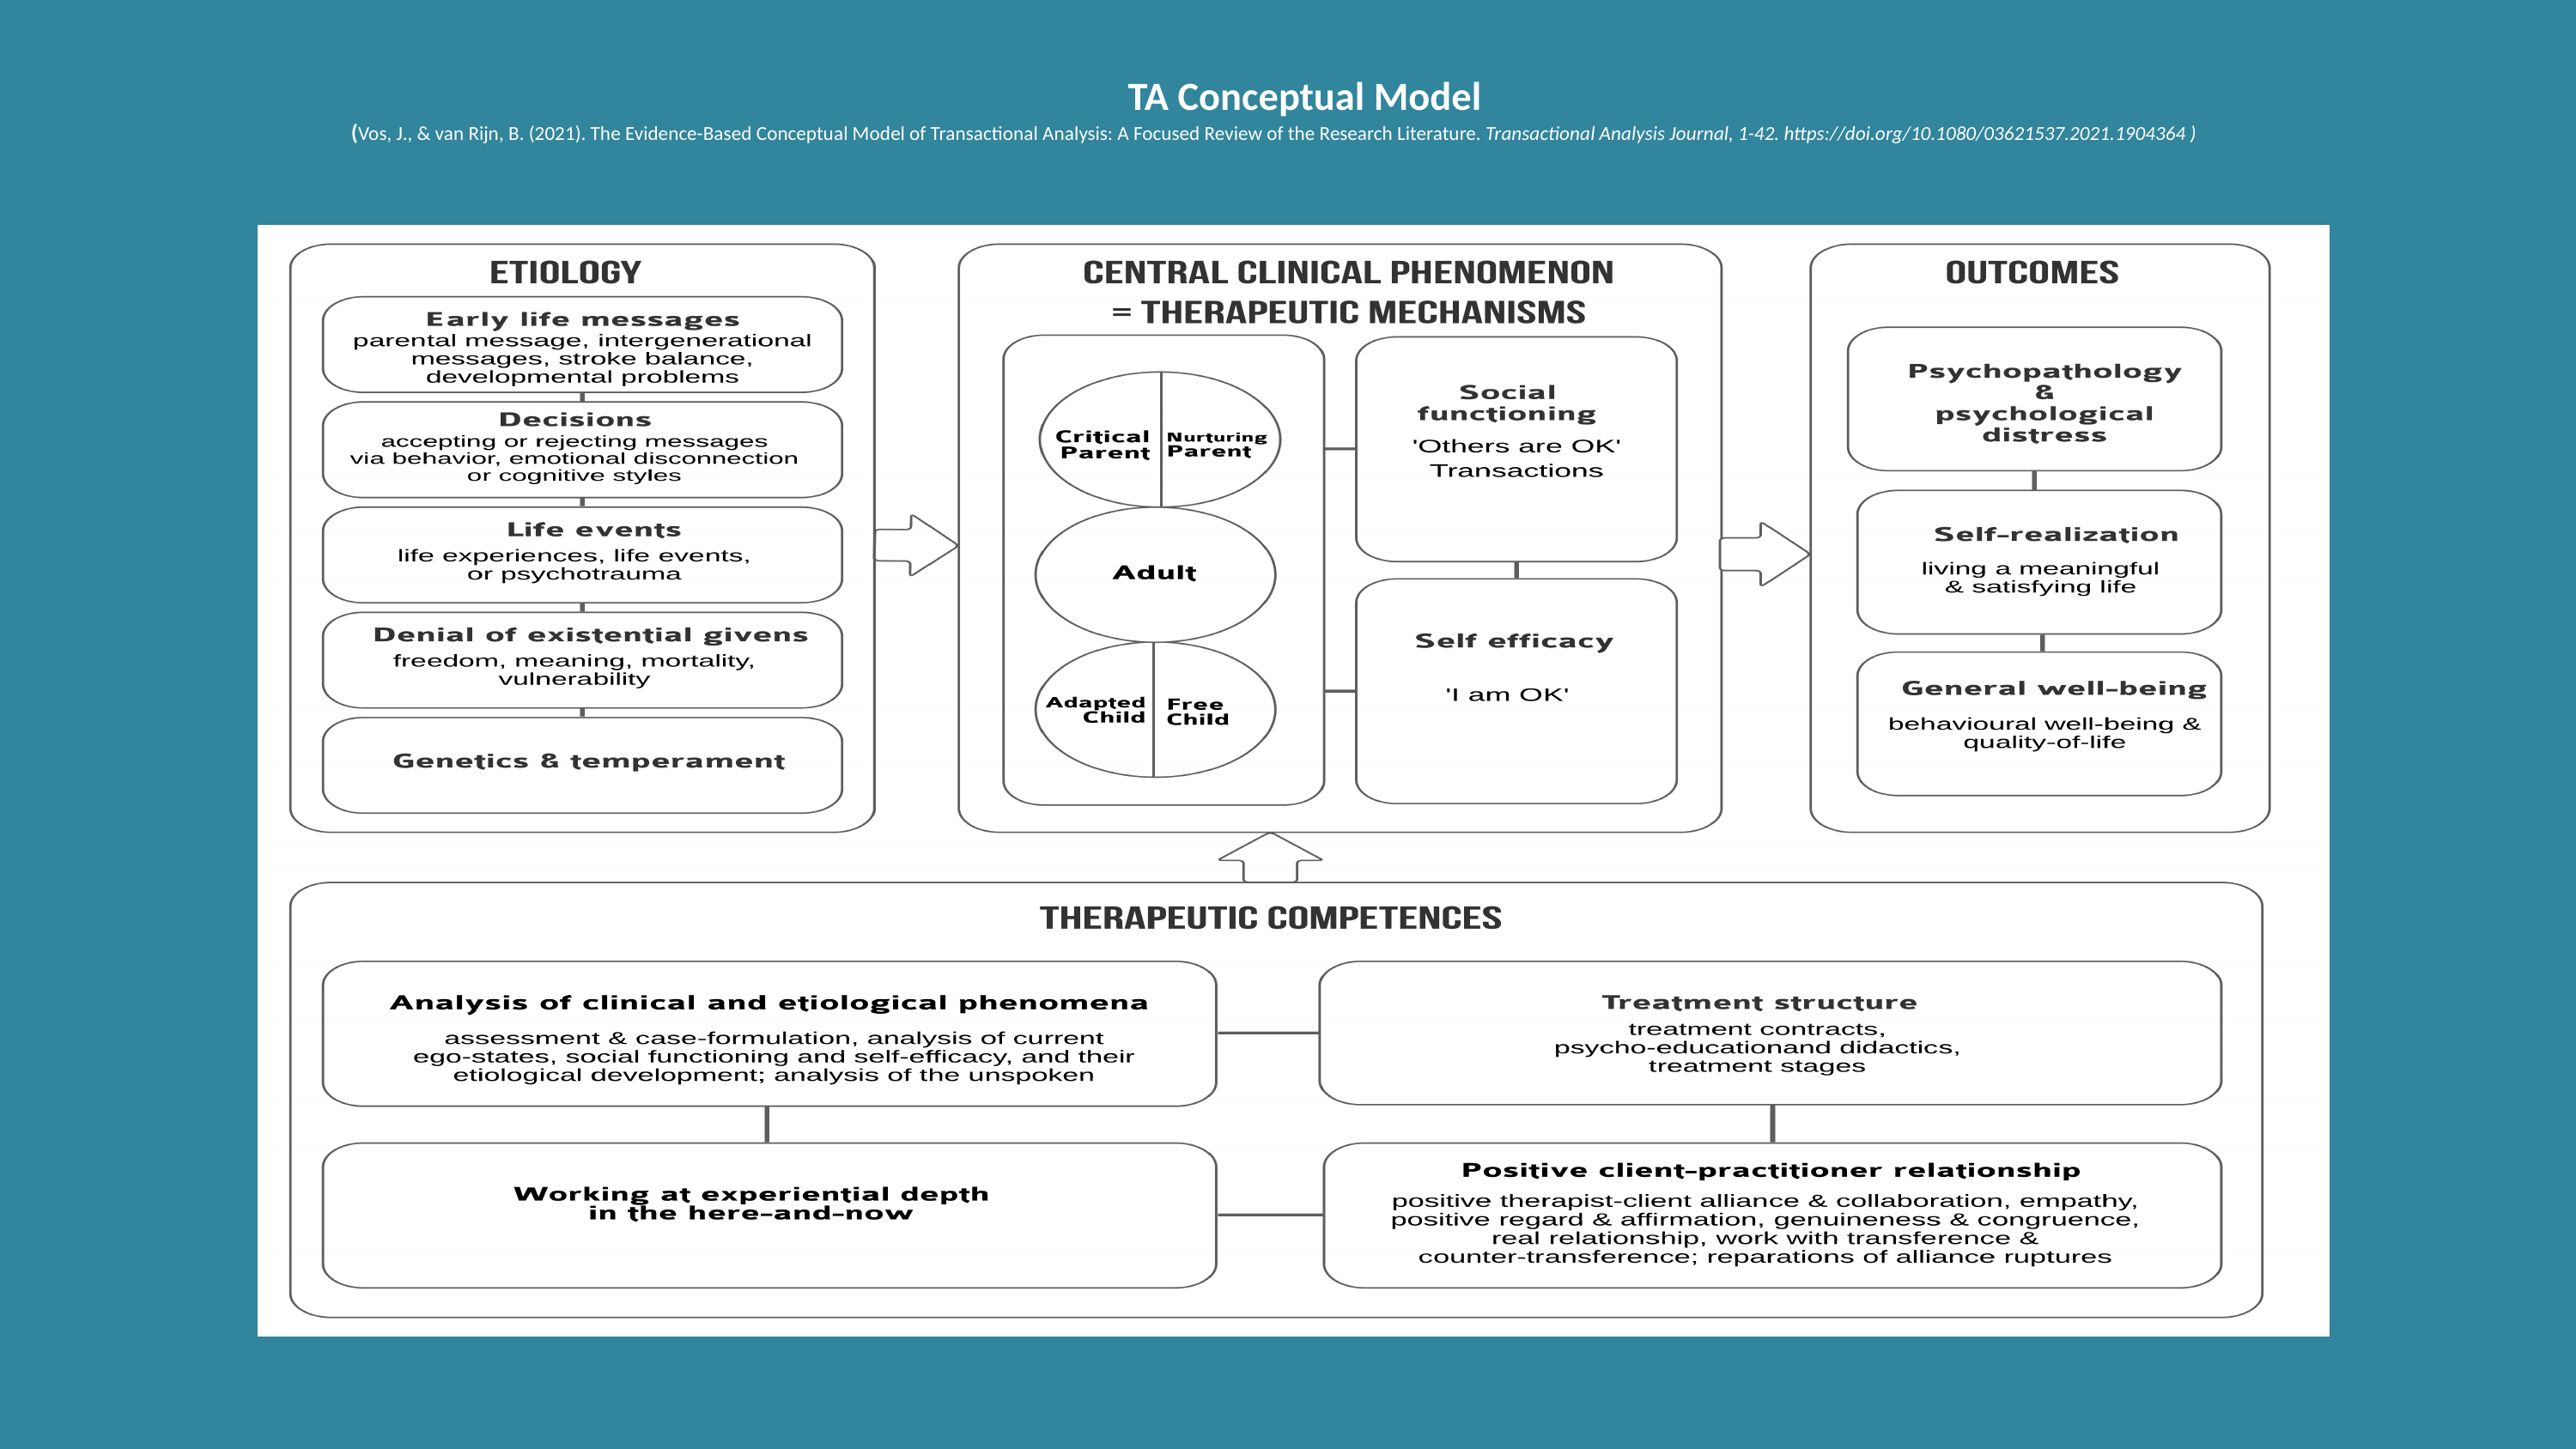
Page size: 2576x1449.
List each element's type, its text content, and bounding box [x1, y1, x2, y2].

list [257, 225, 2330, 1337]
title TA Conceptual Model (Vos, J., & van Rijn, B. (2021). The Evidence-Based Conceptual Model of Transactional Analysis: A Focused Review of the Research Literature. Transactional Analysis Journal, 1-42. https://doi.org/10.1080/03621537.2021.1904364 ) [64, 15, 2555, 200]
